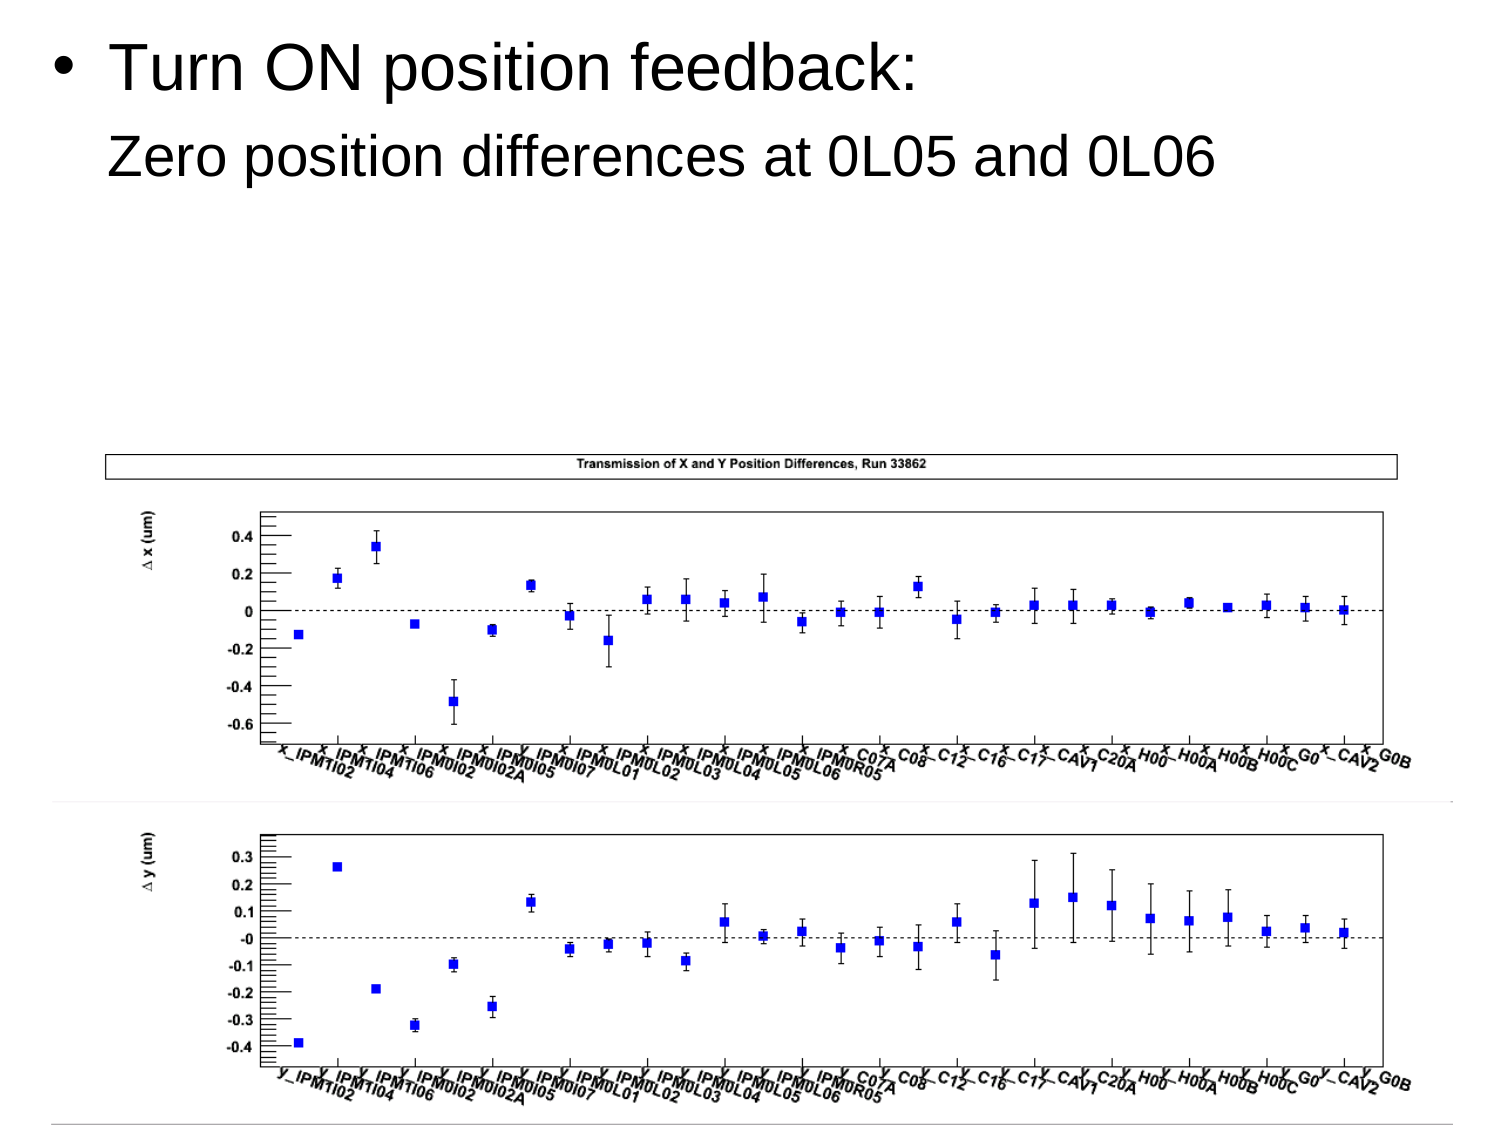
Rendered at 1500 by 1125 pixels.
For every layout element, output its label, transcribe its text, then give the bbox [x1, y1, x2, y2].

picture [49, 454, 1453, 1125]
list Turn ON position feedback: Zero position differences at 0L05 and 0L06 [37, 24, 1388, 213]
